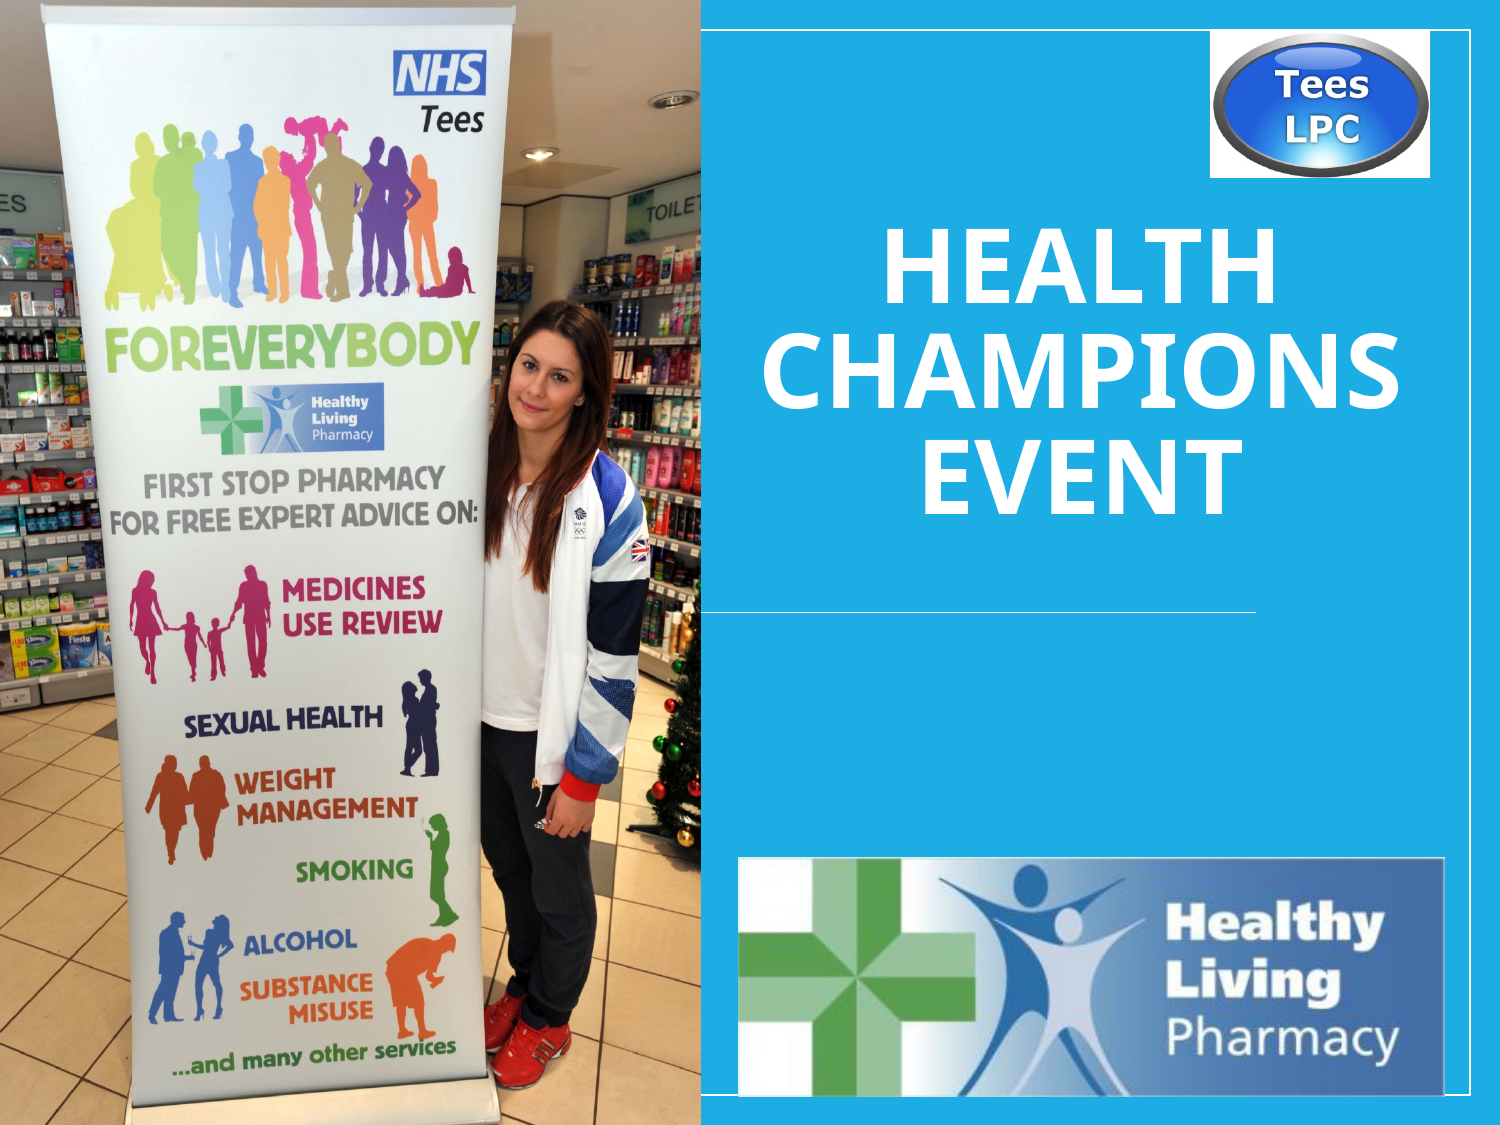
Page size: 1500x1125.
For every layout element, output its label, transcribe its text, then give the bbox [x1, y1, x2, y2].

title Health Champions Event [726, 208, 1436, 544]
picture [737, 857, 1445, 1098]
picture [0, 0, 701, 1125]
picture [1210, 30, 1431, 179]
